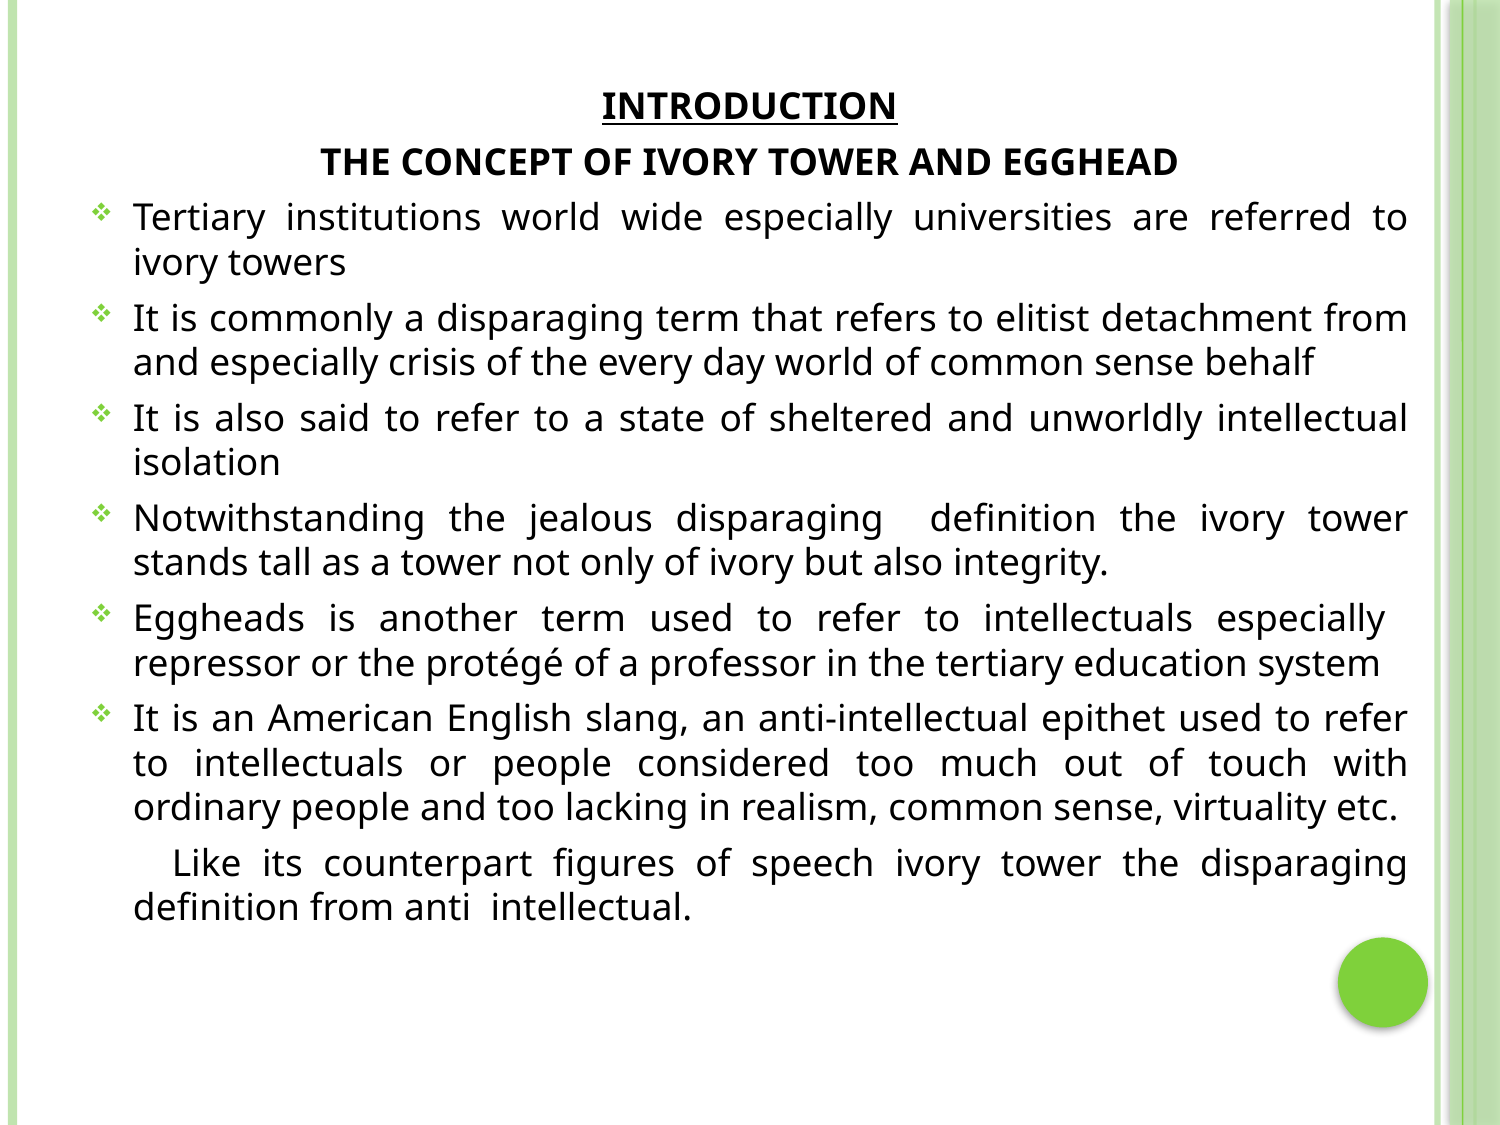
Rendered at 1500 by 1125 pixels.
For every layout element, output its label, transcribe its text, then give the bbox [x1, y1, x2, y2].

list INTRODUCTION THE CONCEPT OF IVORY TOWER AND EGGHEAD Tertiary institutions world wide especially universities are referred to ivory towers It is commonly a disparaging term that refers to elitist detachment from and especially crisis of the every day world of common sense behalf It is also said to refer to a state of sheltered and unworldly intellectual isolation Notwithstanding the jealous disparaging definition the ivory tower stands tall as a tower not only of ivory but also integrity. Eggheads is another term used to refer to intellectuals especially repressor or the protégé of a professor in the tertiary education system It is an American English slang, an anti-intellectual epithet used to refer to intellectuals or people considered too much out of touch with ordinary people and too lacking in realism, common sense, virtuality etc. Like its counterpart figures of speech ivory tower the disparaging definition from anti intellectual. [75, 75, 1425, 1075]
